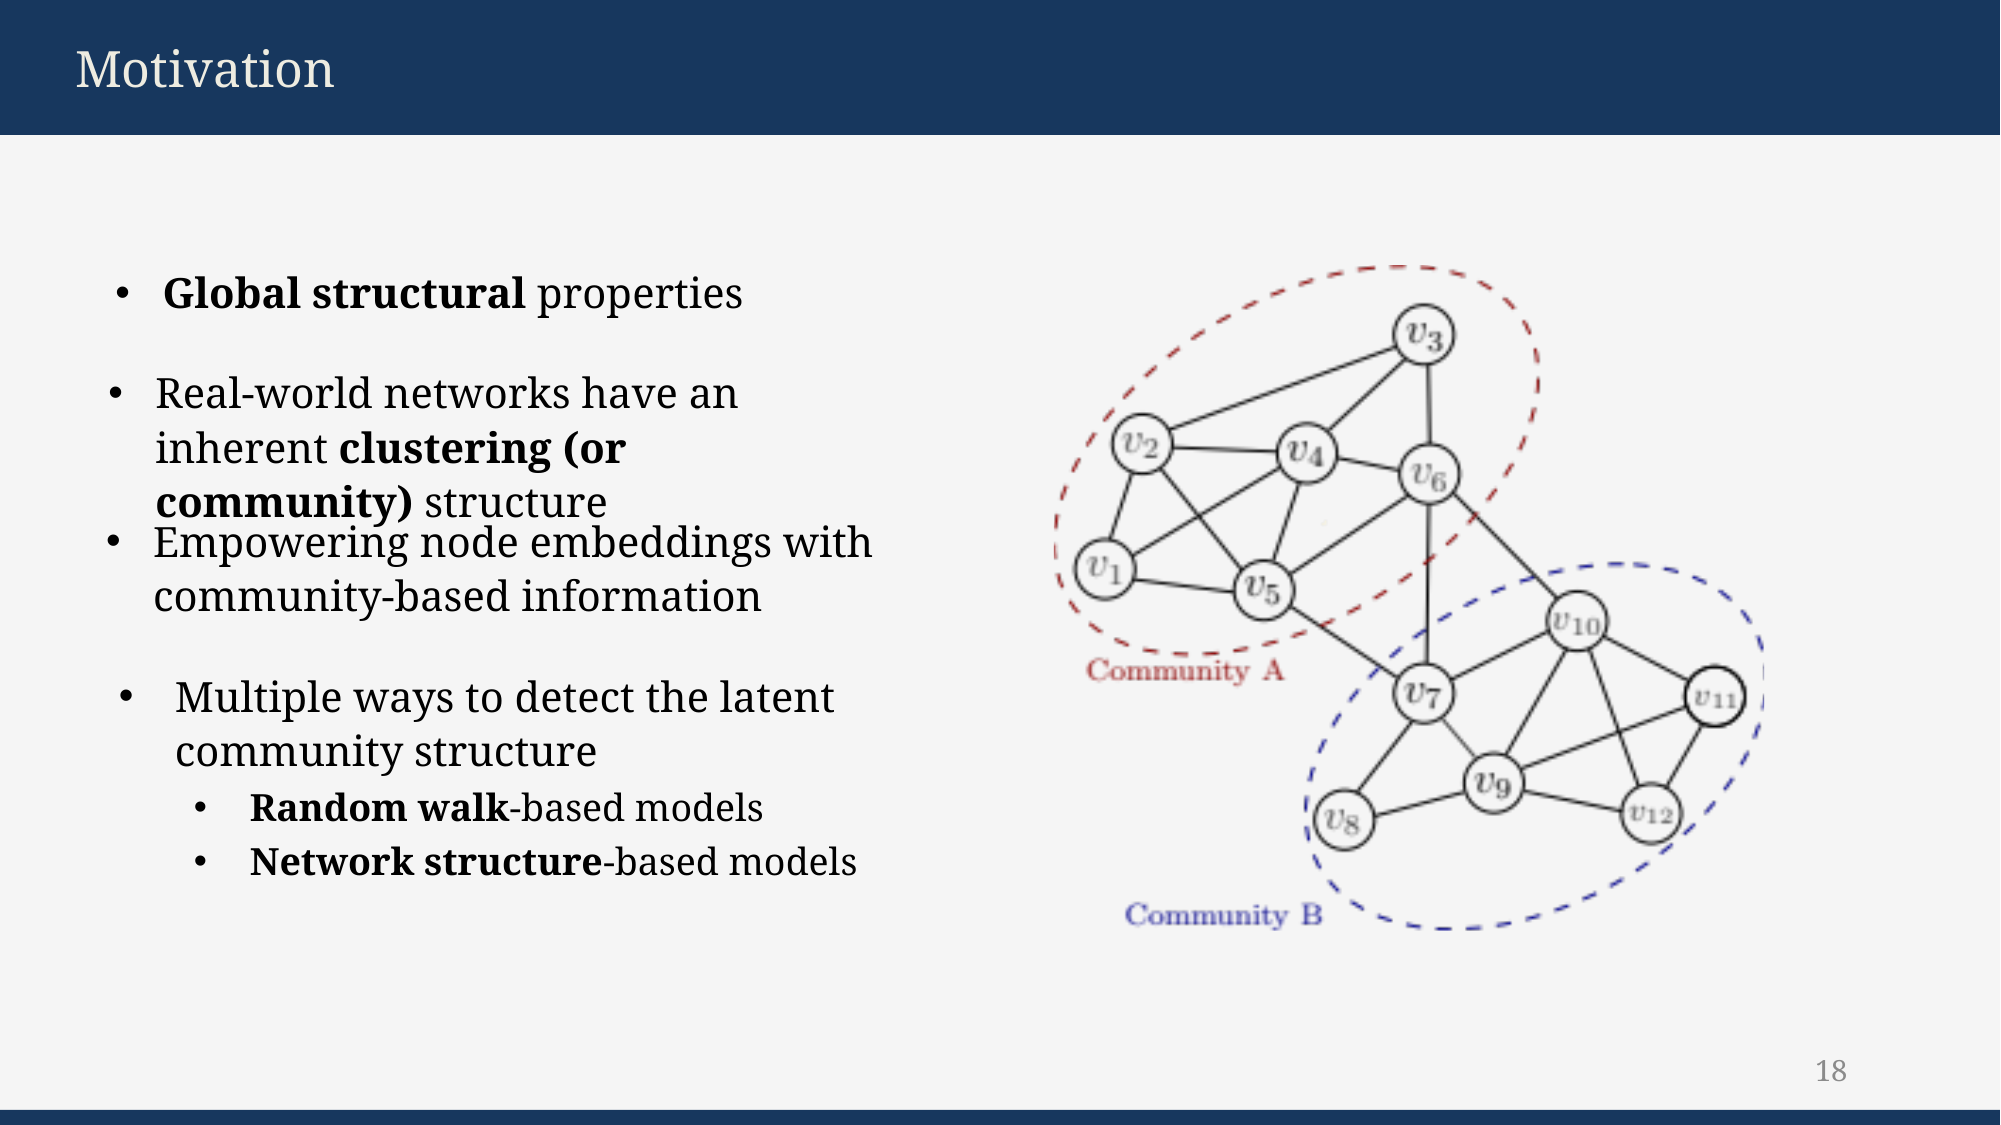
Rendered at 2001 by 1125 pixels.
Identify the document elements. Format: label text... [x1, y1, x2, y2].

text_box Real-world networks have an inherent clustering (or community) structure [93, 355, 894, 533]
text_box Global structural properties [100, 255, 902, 325]
text_box [91, 136, 1878, 937]
text_box Motivation [0, 0, 2000, 136]
slide_number 18 [1412, 1042, 1863, 1103]
picture [1053, 265, 1765, 931]
text_box [0, 1109, 2000, 1125]
text_box Empowering node embeddings with community-based information [91, 504, 892, 628]
text_box Multiple ways to detect the latent community structure Random walk-based models Network structure-based models [103, 658, 898, 891]
